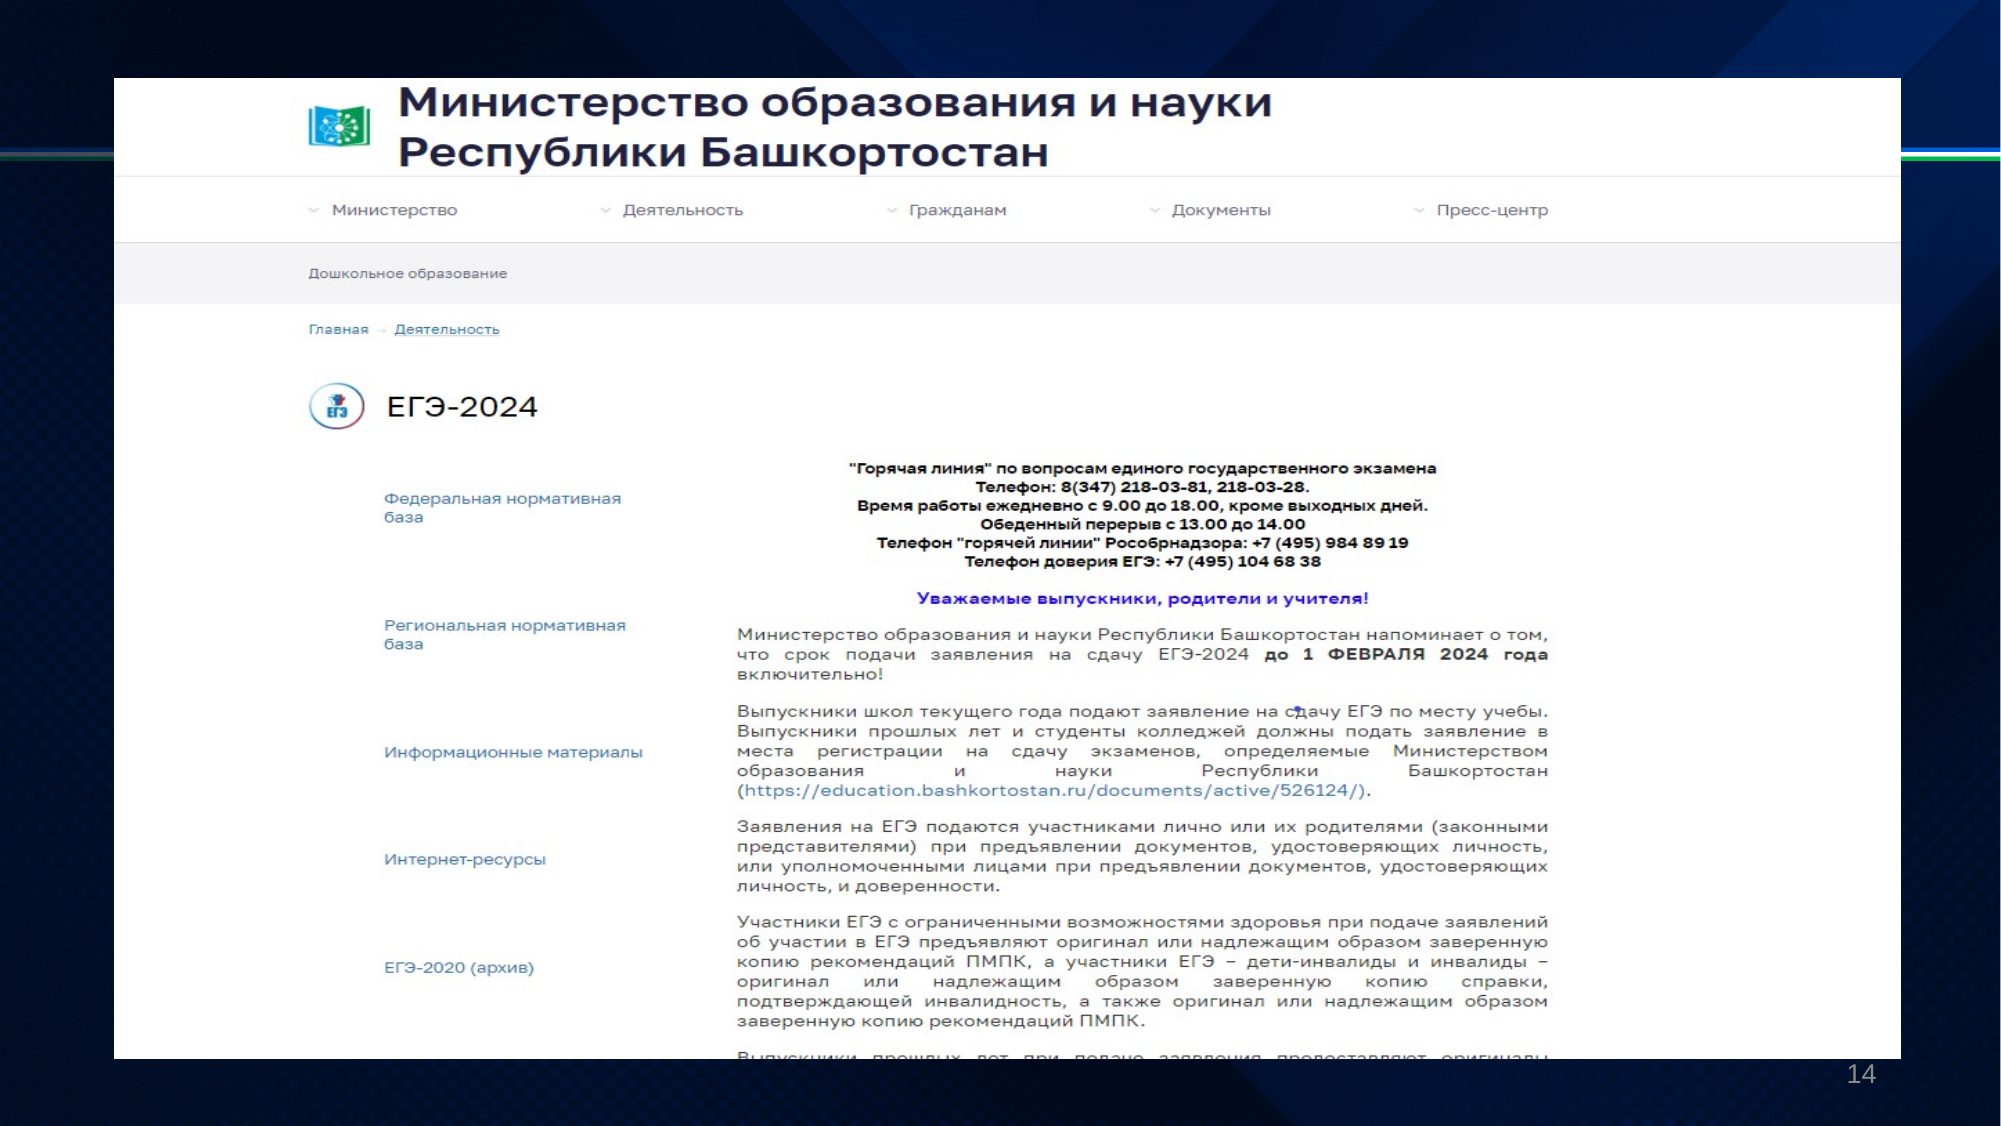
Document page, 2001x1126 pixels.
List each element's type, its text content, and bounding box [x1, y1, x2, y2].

picture [0, 0, 2001, 1126]
slide_number 14 [1433, 1064, 1901, 1103]
